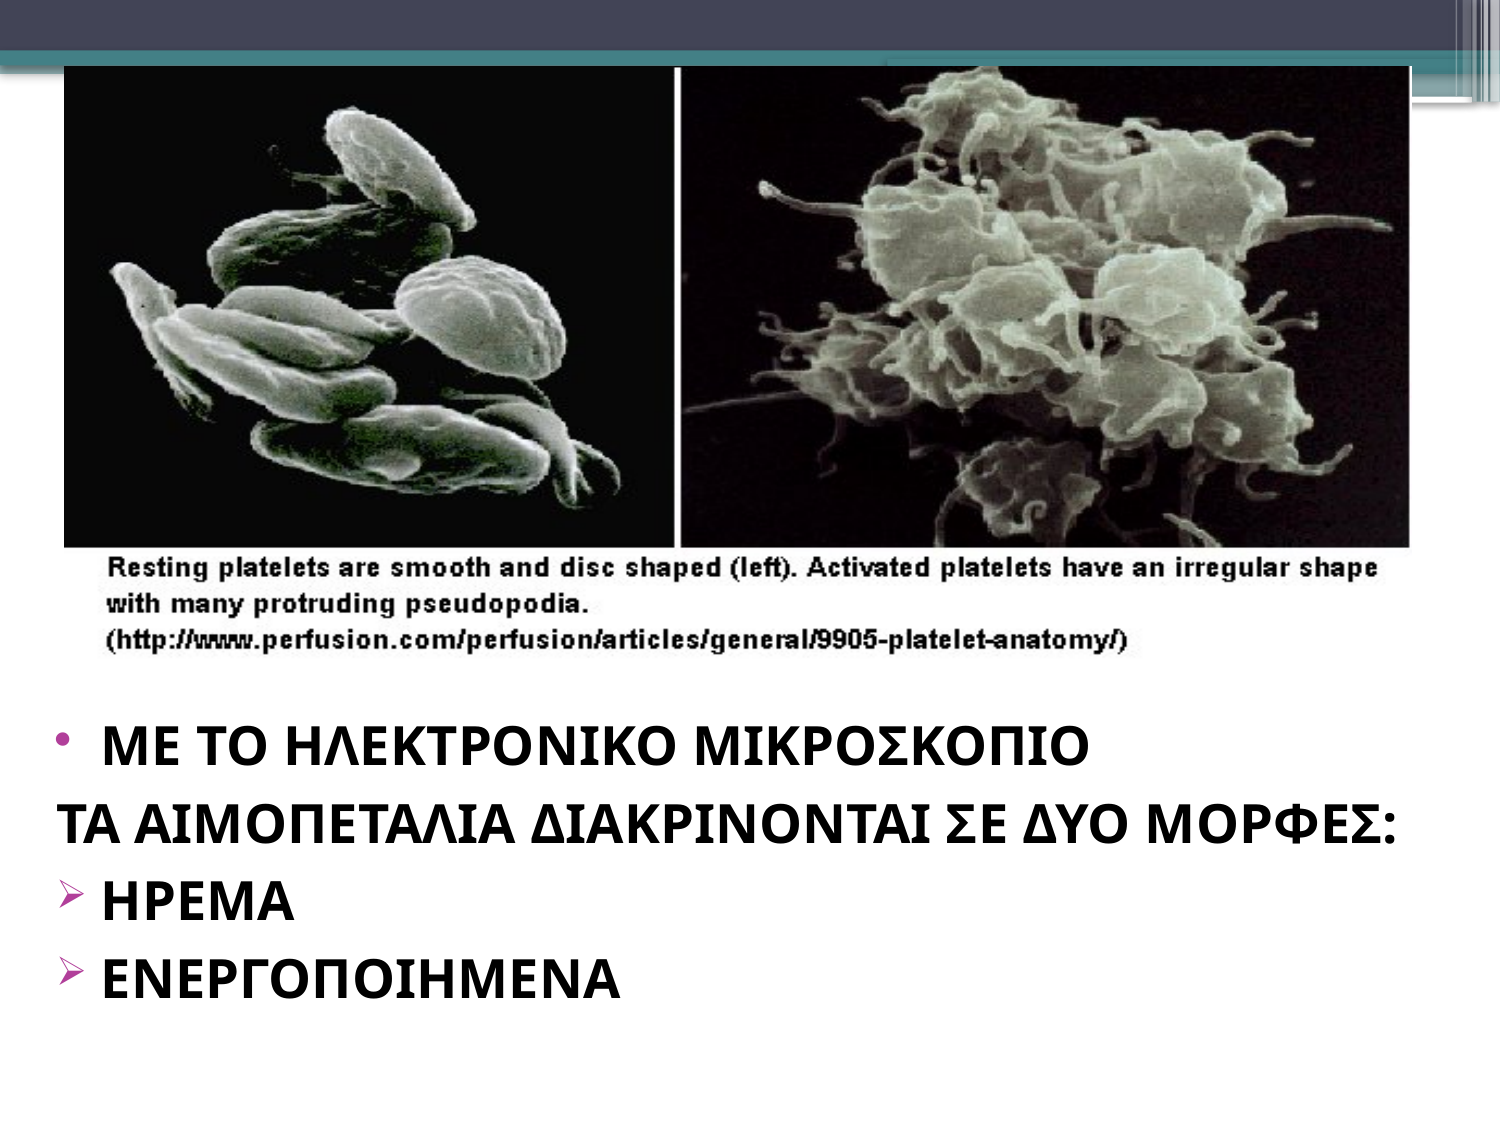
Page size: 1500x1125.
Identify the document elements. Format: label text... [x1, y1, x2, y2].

picture [64, 66, 1412, 669]
text_box [25, 7, 562, 722]
text_box ΜΕ ΤΟ ΗΛΕΚΤΡΟΝΙΚΟ ΜΙΚΡΟΣΚΟΠΙΟ ΤΑ ΑΙΜΟΠΕΤΑΛΙΑ ΔΙΑΚΡΙΝΟΝΤΑΙ ΣΕ ΔΥΟ ΜΟΡΦΕΣ: ΗΡΕΜΑ ΕΝΕΡΓΟΠΟΙΗΜΕΝΑ [41, 704, 1447, 1047]
